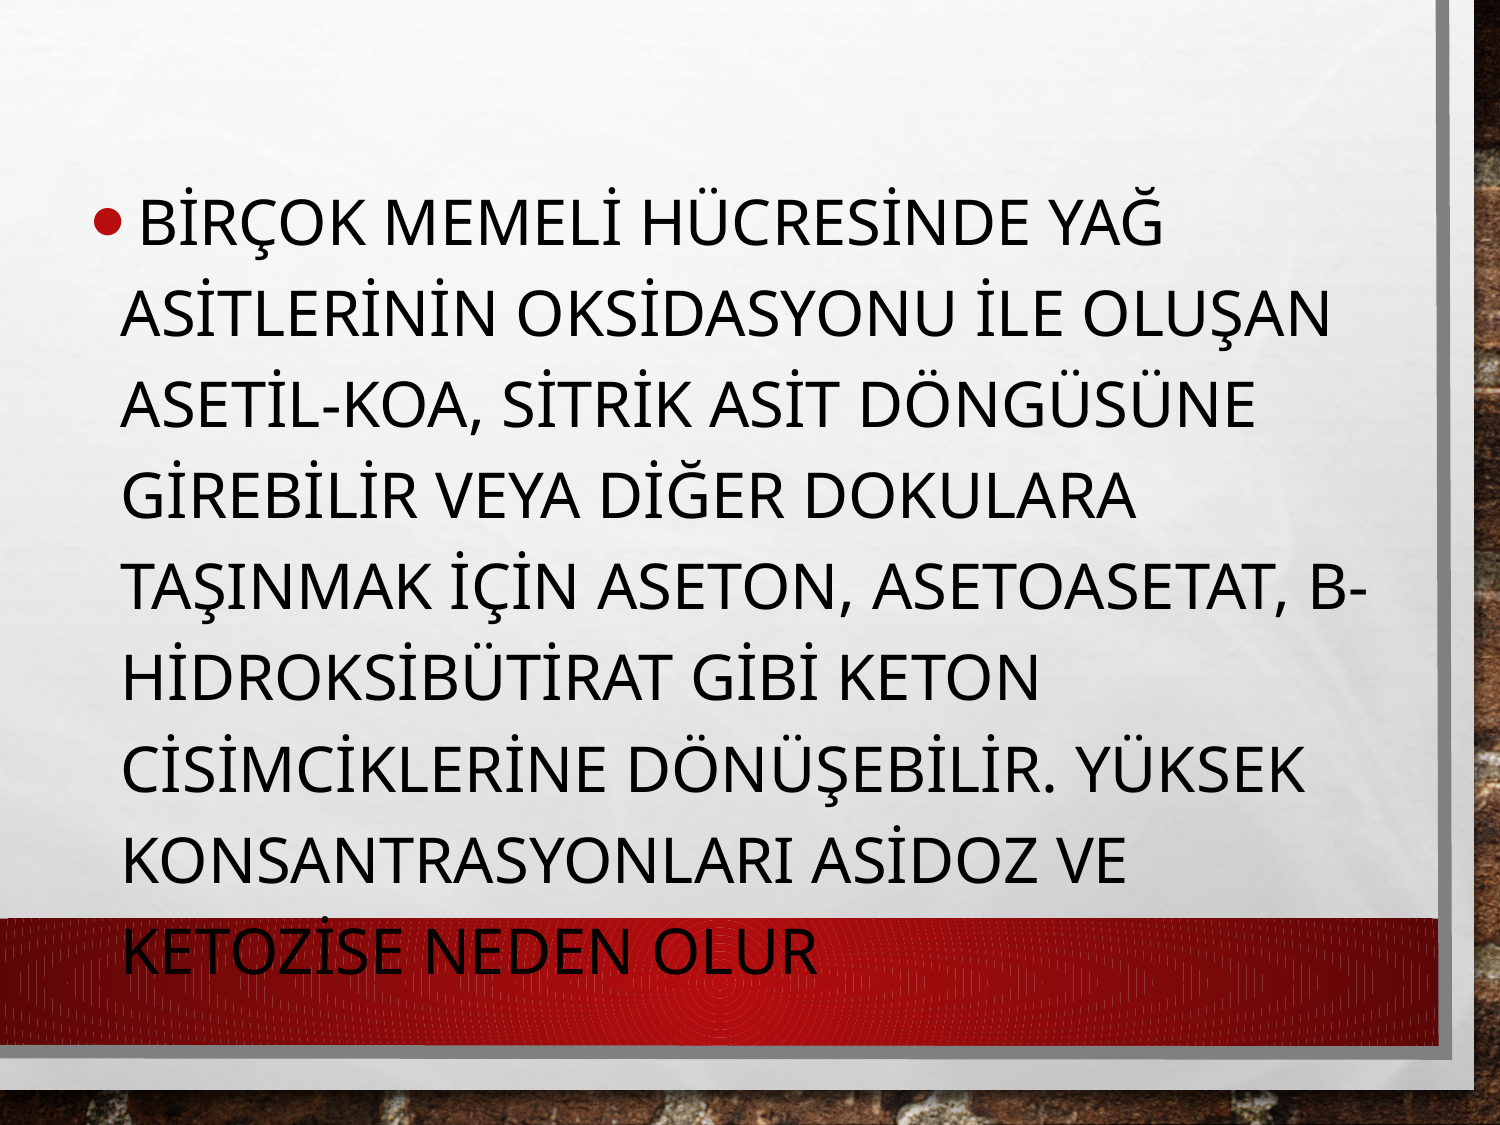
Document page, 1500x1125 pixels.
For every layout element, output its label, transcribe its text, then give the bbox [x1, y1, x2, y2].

picture [0, 0, 1500, 1125]
list Birçok memeli hücresinde yağ asitlerinin oksidasyonu ile oluşan asetil-KoA, sitrik asit döngüsüne girebilir veya diğer dokulara taşınmak için aseton, asetoasetat, β-hidroksibütirat gibi keton cisimciklerine dönüşebilir. Yüksek konsantrasyonları asidoz ve ketozise neden olur [75, 149, 1425, 1005]
